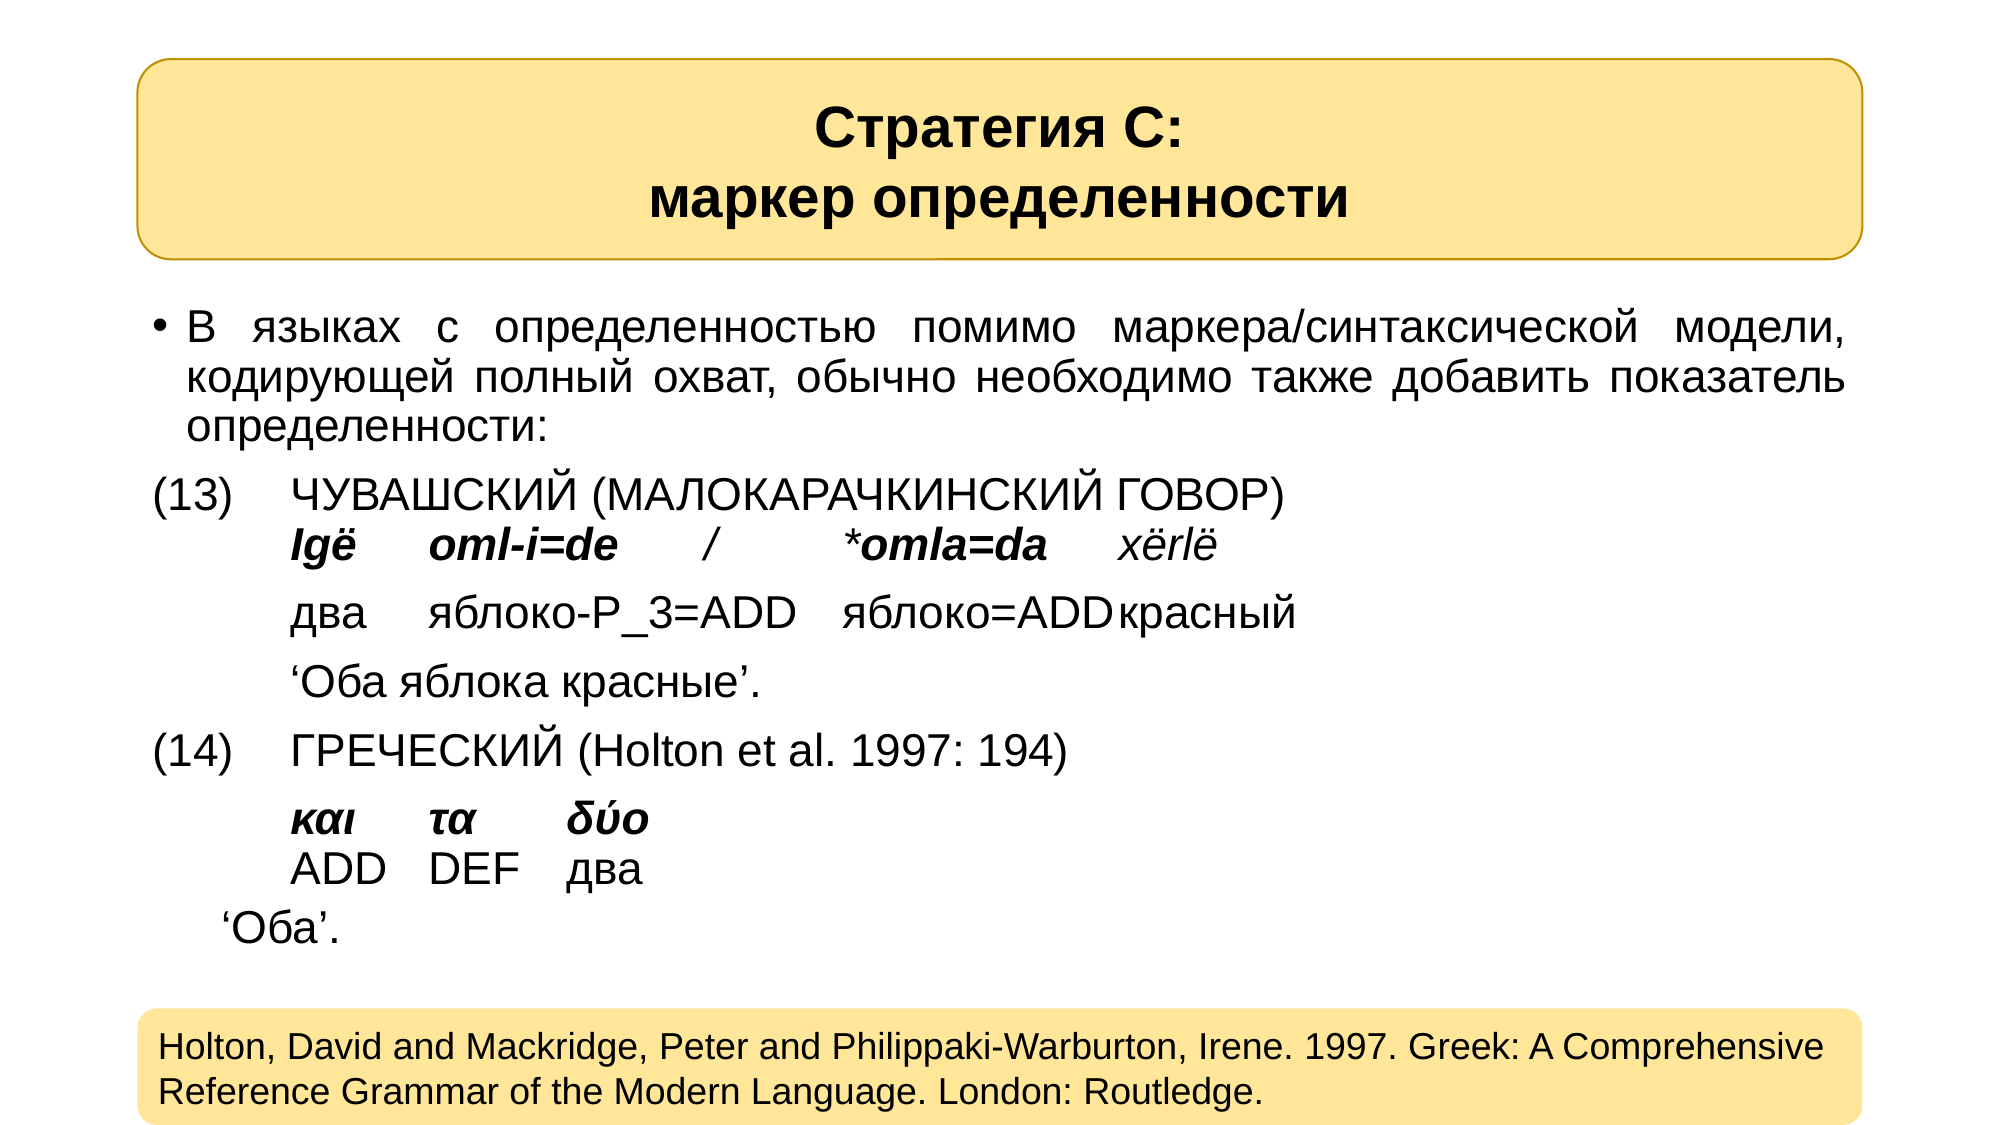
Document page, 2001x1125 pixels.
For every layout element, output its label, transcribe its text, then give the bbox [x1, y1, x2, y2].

text_box Стратегия С: маркер определенности [136, 58, 1864, 261]
list В языках с определенностью помимо маркера/синтаксической модели, кодирующей полный охват, обычно необходимо также добавить показатель определенности: (13) чувашский (малокарачкинский говор) igë oml-i=de / *omla=da xërlë два яблоко-p_3=add яблоко=add красный ‘Оба яблока красные’. (14) греческий (Holton et al. 1997: 194) και τα δύο add def два ‘Оба’. [137, 295, 1863, 1009]
text_box Holton, David and Mackridge, Peter and Philippaki-Warburton, Irene. 1997. Greek: A Comprehensive Reference Grammar of the Modern Language. London: Routledge. [136, 1007, 1864, 1125]
